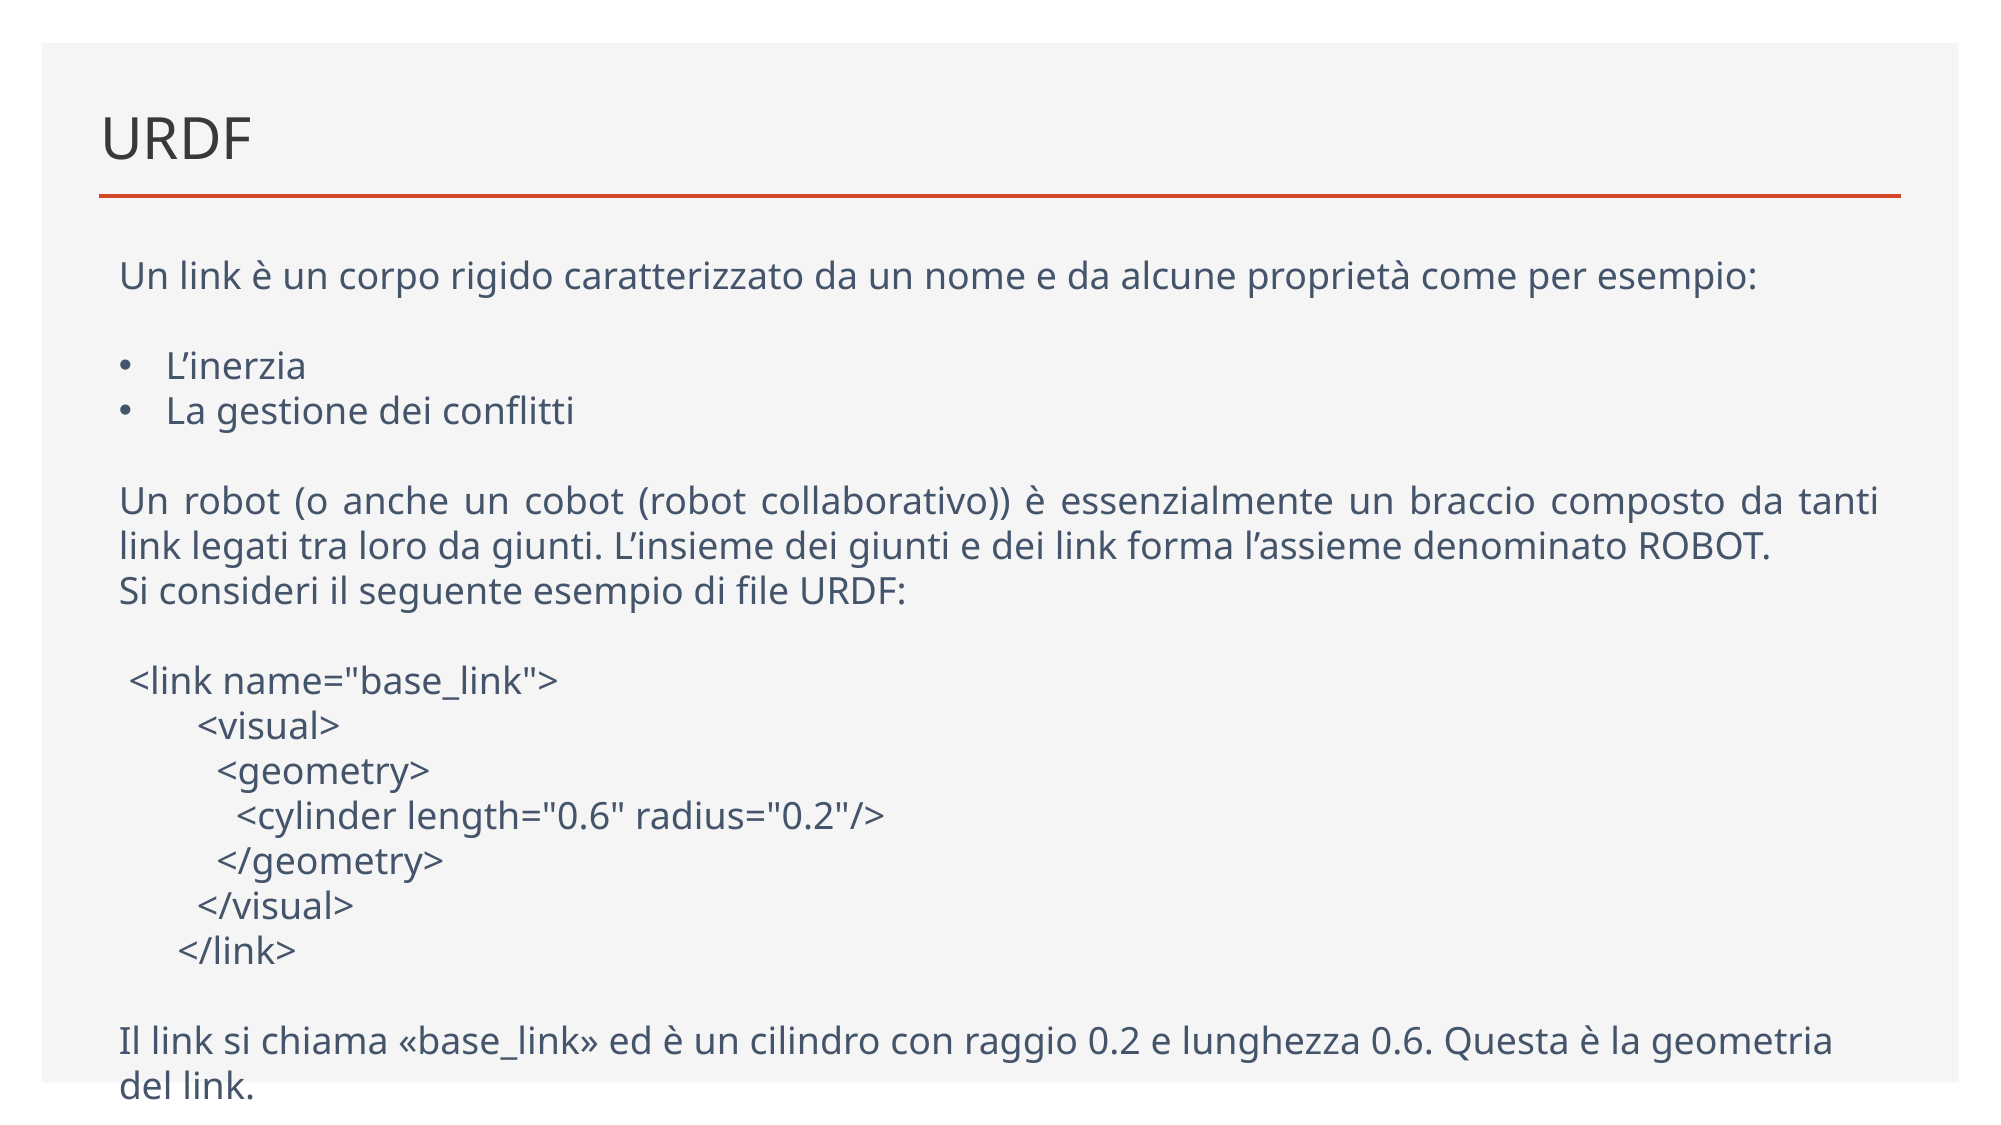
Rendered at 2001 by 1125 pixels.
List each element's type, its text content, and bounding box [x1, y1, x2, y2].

text_box Un link è un corpo rigido caratterizzato da un nome e da alcune proprietà come per esempio: L’inerzia La gestione dei conflitti Un robot (o anche un cobot (robot collaborativo)) è essenzialmente un braccio composto da tanti link legati tra loro da giunti. L’insieme dei giunti e dei link forma l’assieme denominato ROBOT. Si consideri il seguente esempio di file URDF: <link name="base_link"> <visual> <geometry> <cylinder length="0.6" radius="0.2"/> </geometry> </visual> </link> Il link si chiama «base_link» ed è un cilindro con raggio 0.2 e lunghezza 0.6. Questa è la geometria del link. [103, 244, 1896, 1125]
title URDF [85, 73, 1214, 179]
